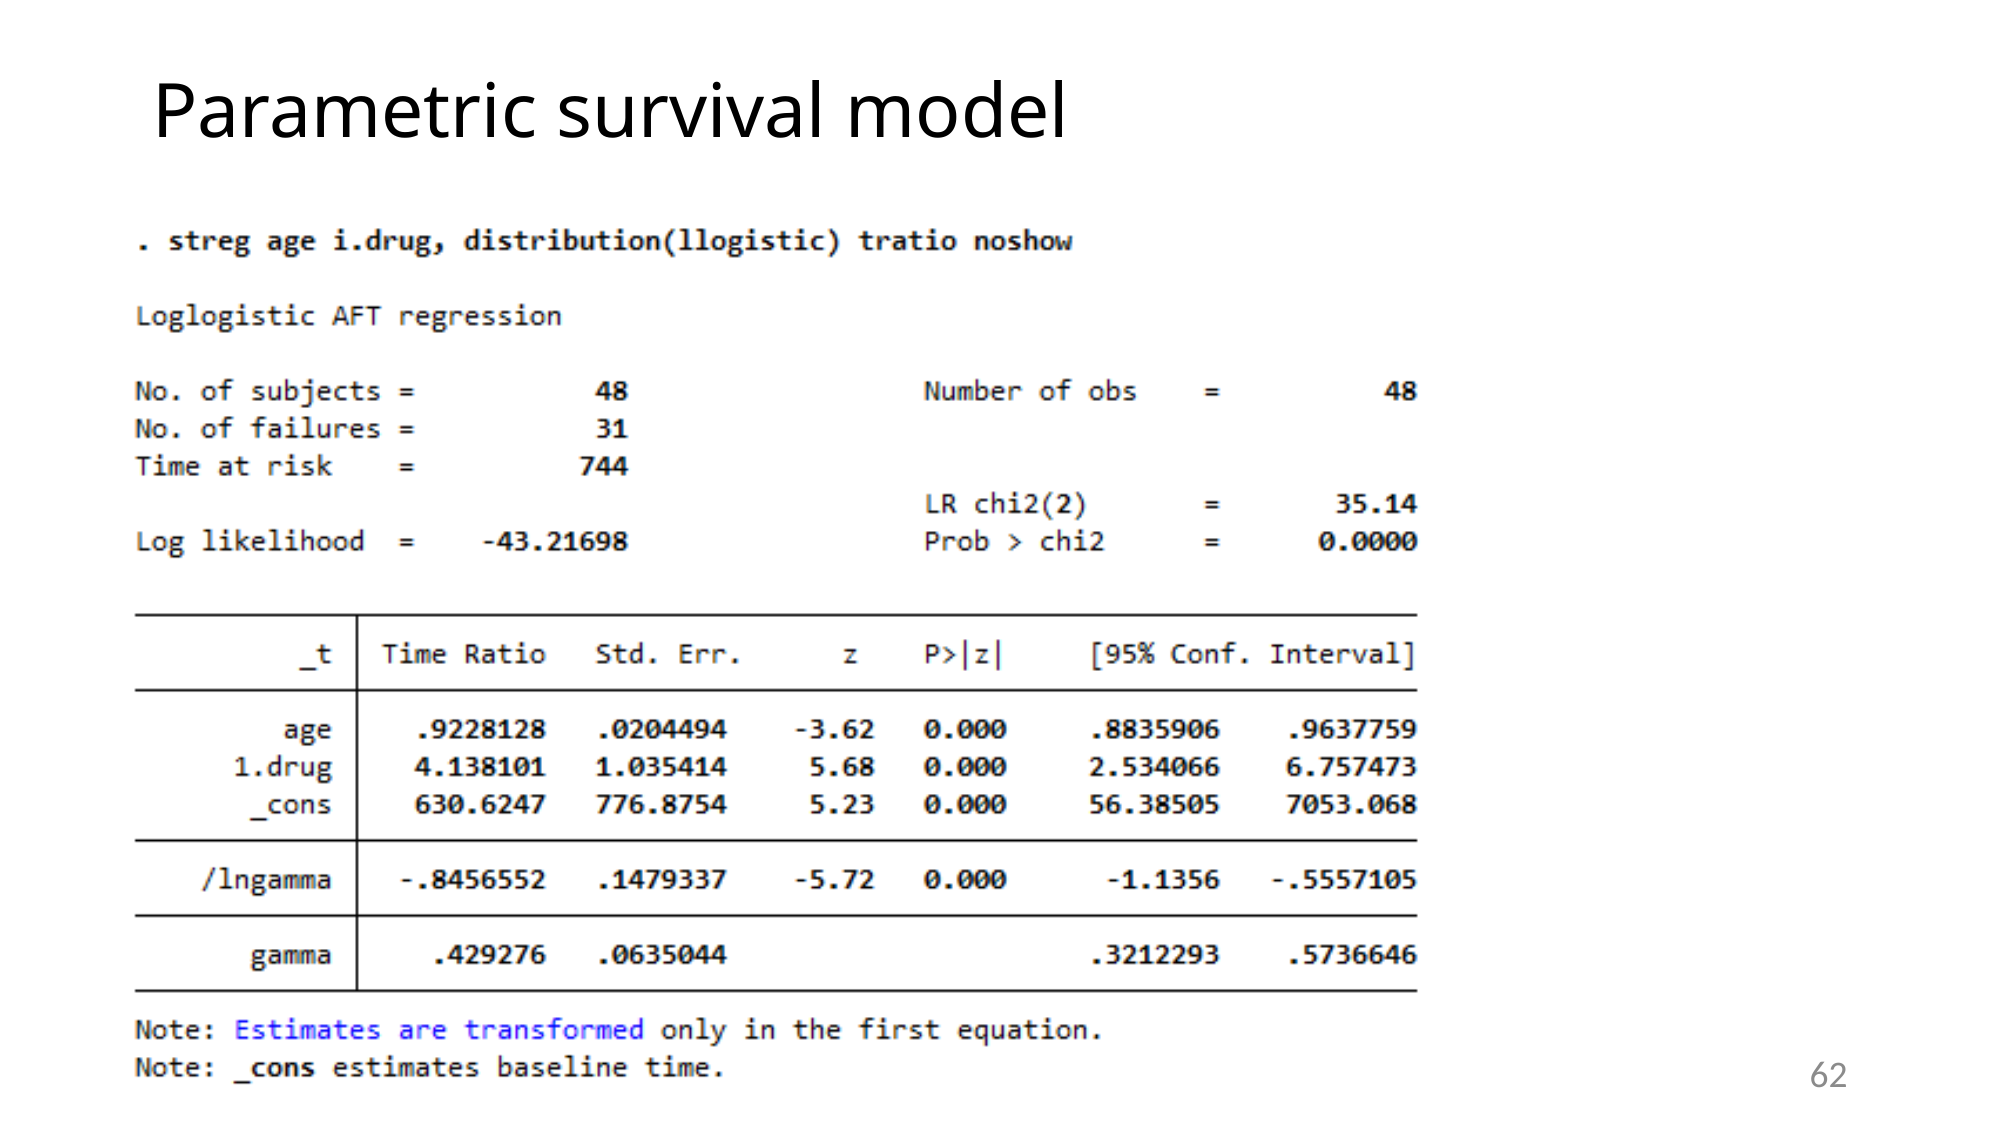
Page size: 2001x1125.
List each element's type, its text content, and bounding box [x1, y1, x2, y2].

slide_number 62 [1439, 1042, 1863, 1103]
title Parametric survival model [137, 59, 1877, 167]
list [124, 206, 1439, 1103]
